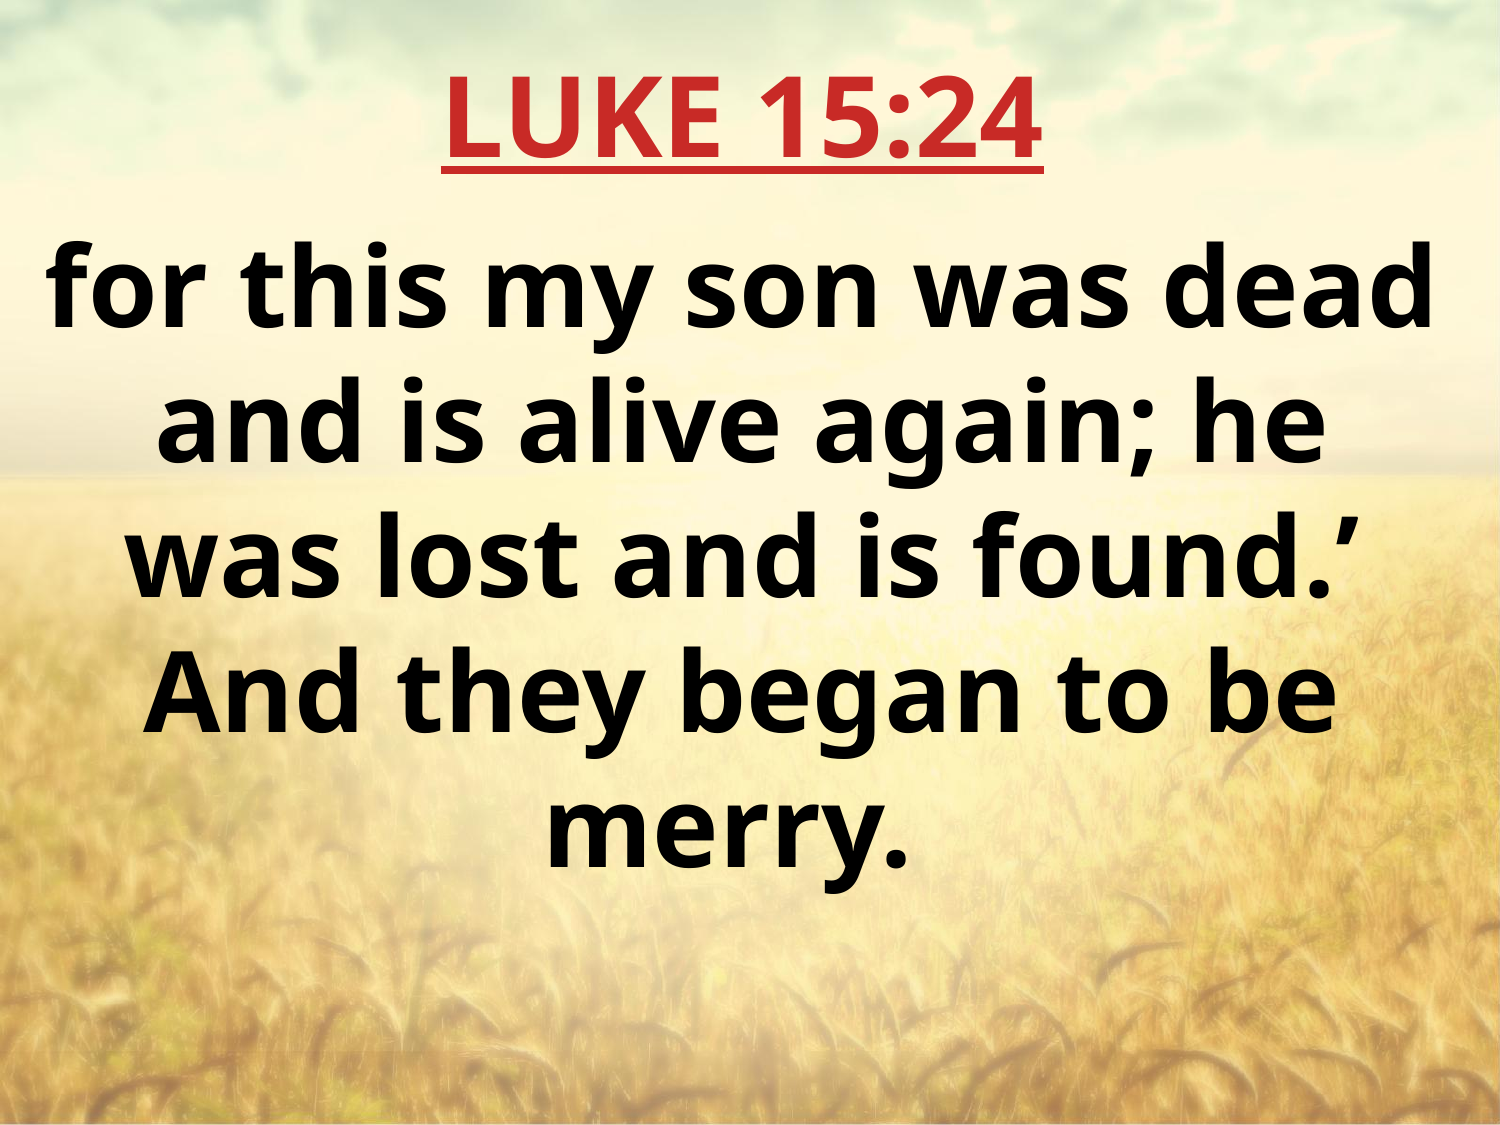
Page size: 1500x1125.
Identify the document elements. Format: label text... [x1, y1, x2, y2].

text_box LUKE 15:24 for this my son was dead and is alive again; he was lost and is found.’ And they began to be merry. [19, 37, 1466, 898]
picture [0, 0, 1500, 1125]
